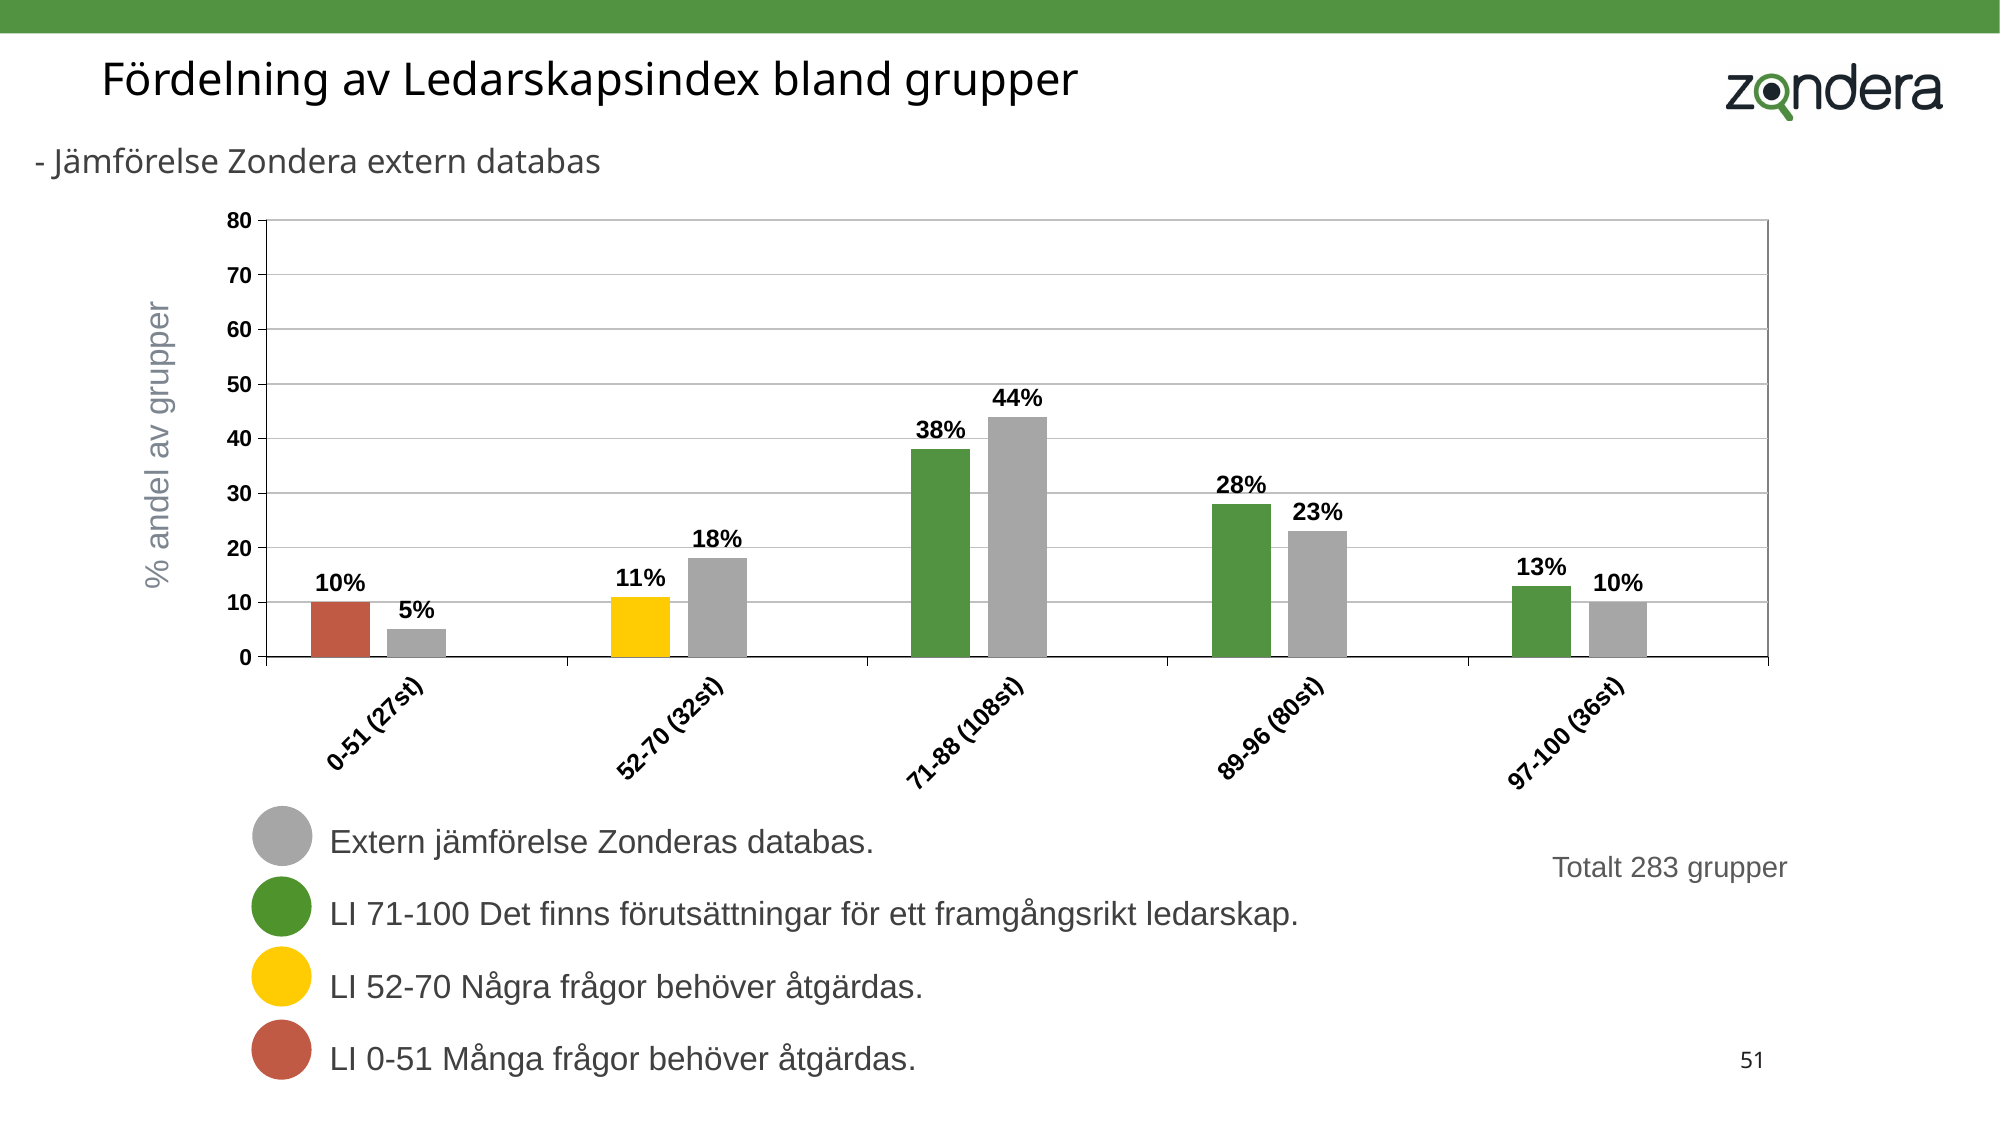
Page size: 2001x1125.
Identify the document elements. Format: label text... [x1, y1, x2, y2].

title Fördelning av Ledarskapsindex bland grupper [86, 42, 1538, 119]
table_header - Jämförelse Zondera extern databas [20, 130, 754, 191]
slide_number 51 [1519, 1045, 1987, 1106]
chart [202, 202, 1798, 830]
text_box % andel av grupper [127, 184, 209, 605]
picture [1726, 63, 1943, 121]
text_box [251, 805, 313, 1080]
text_box Totalt 283 grupper [1537, 840, 1797, 901]
text_box Extern jämförelse Zonderas databas. LI 71-100 Det finns förutsättningar för ett framgångsrikt ledarskap. LI 52-70 Några frågor behöver åtgärdas. LI 0-51 Många frågor behöver åtgärdas. [316, 841, 1674, 1080]
